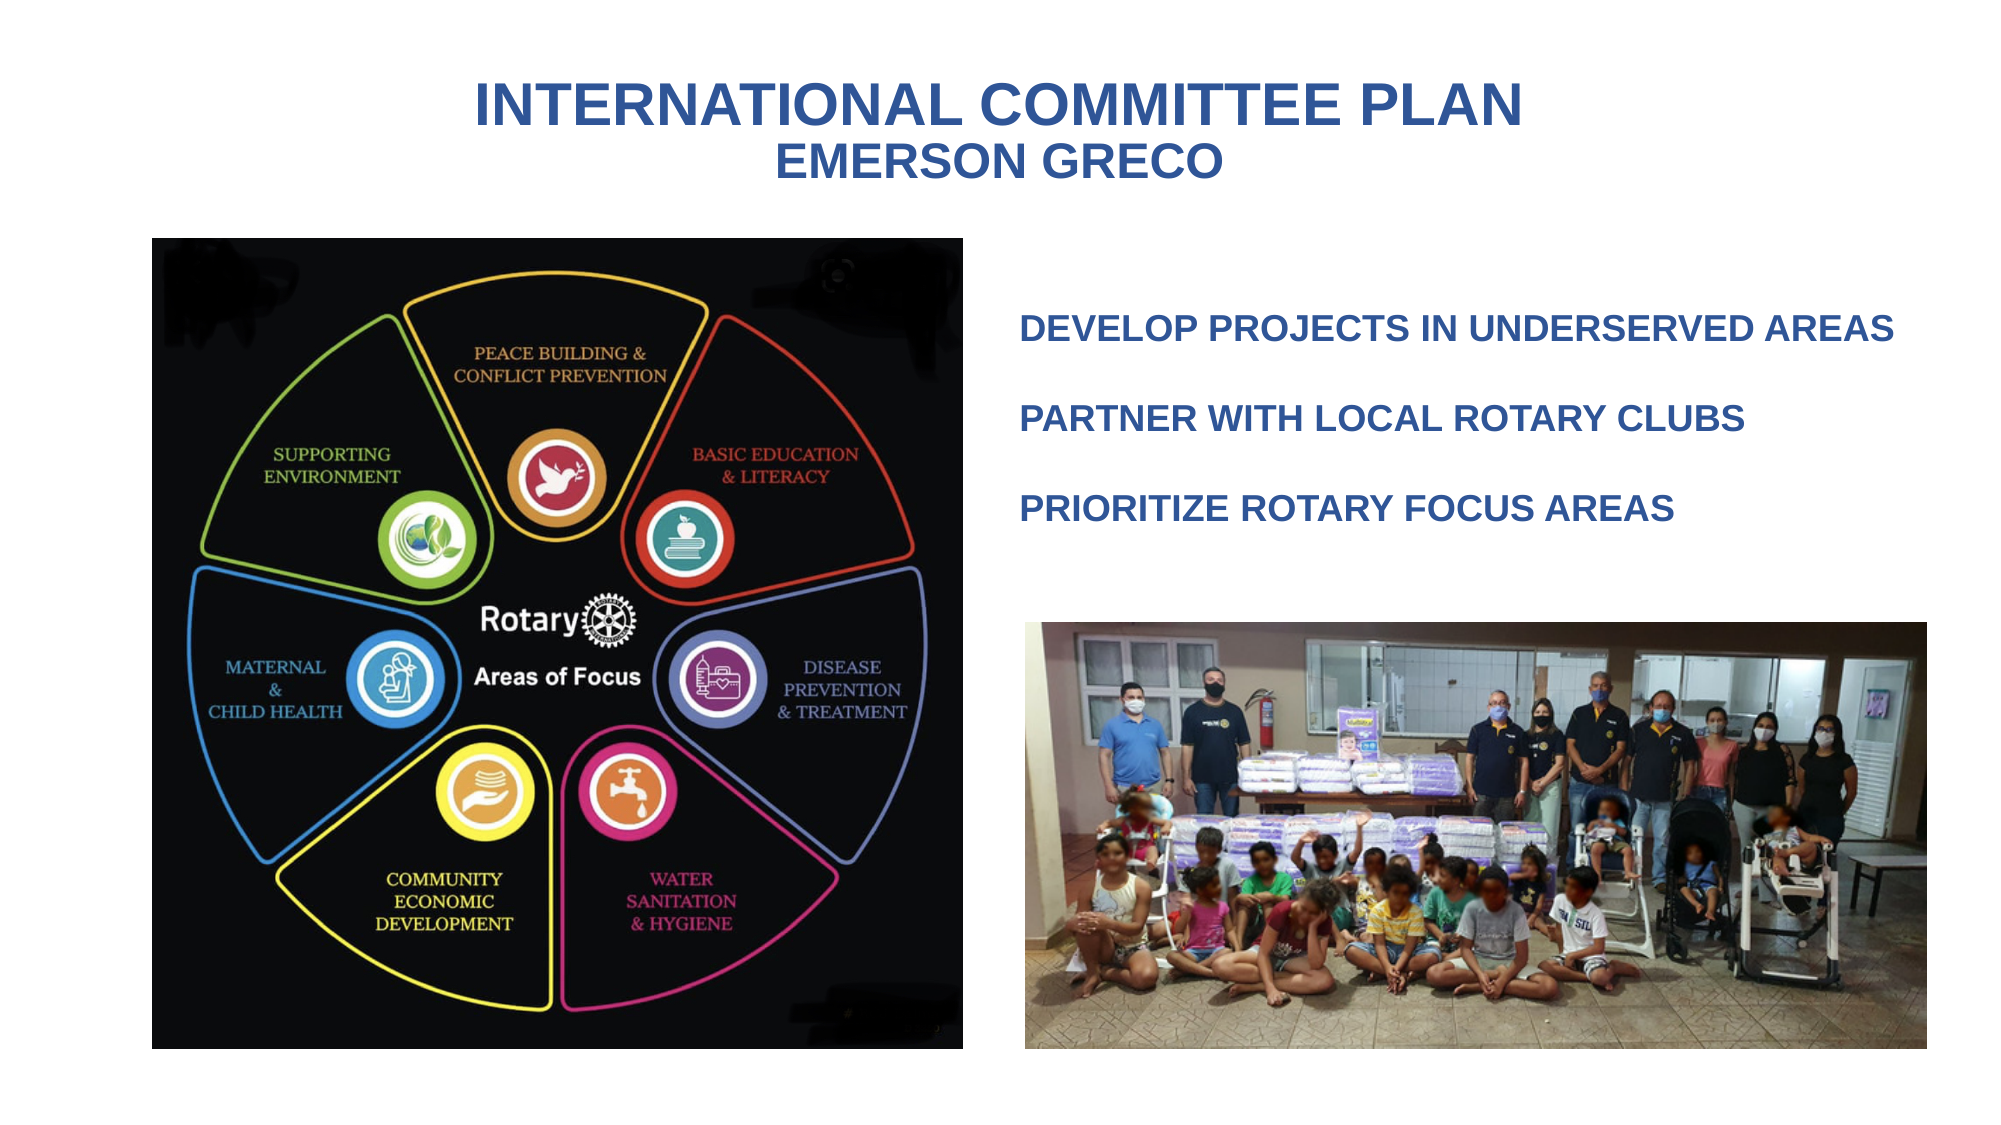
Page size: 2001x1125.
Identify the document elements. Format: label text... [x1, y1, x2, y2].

text_box DEVELOP PROJECTS IN UNDERSERVED AREAS PARTNER WITH LOCAL ROTARY CLUBS PRIORITIZE ROTARY FOCUS AREAS [1004, 296, 1911, 582]
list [151, 239, 963, 1049]
picture [1025, 622, 1927, 1049]
title INTERNATIONAL COMMITTEE PLAN EMERSON GRECO [137, 59, 1863, 206]
